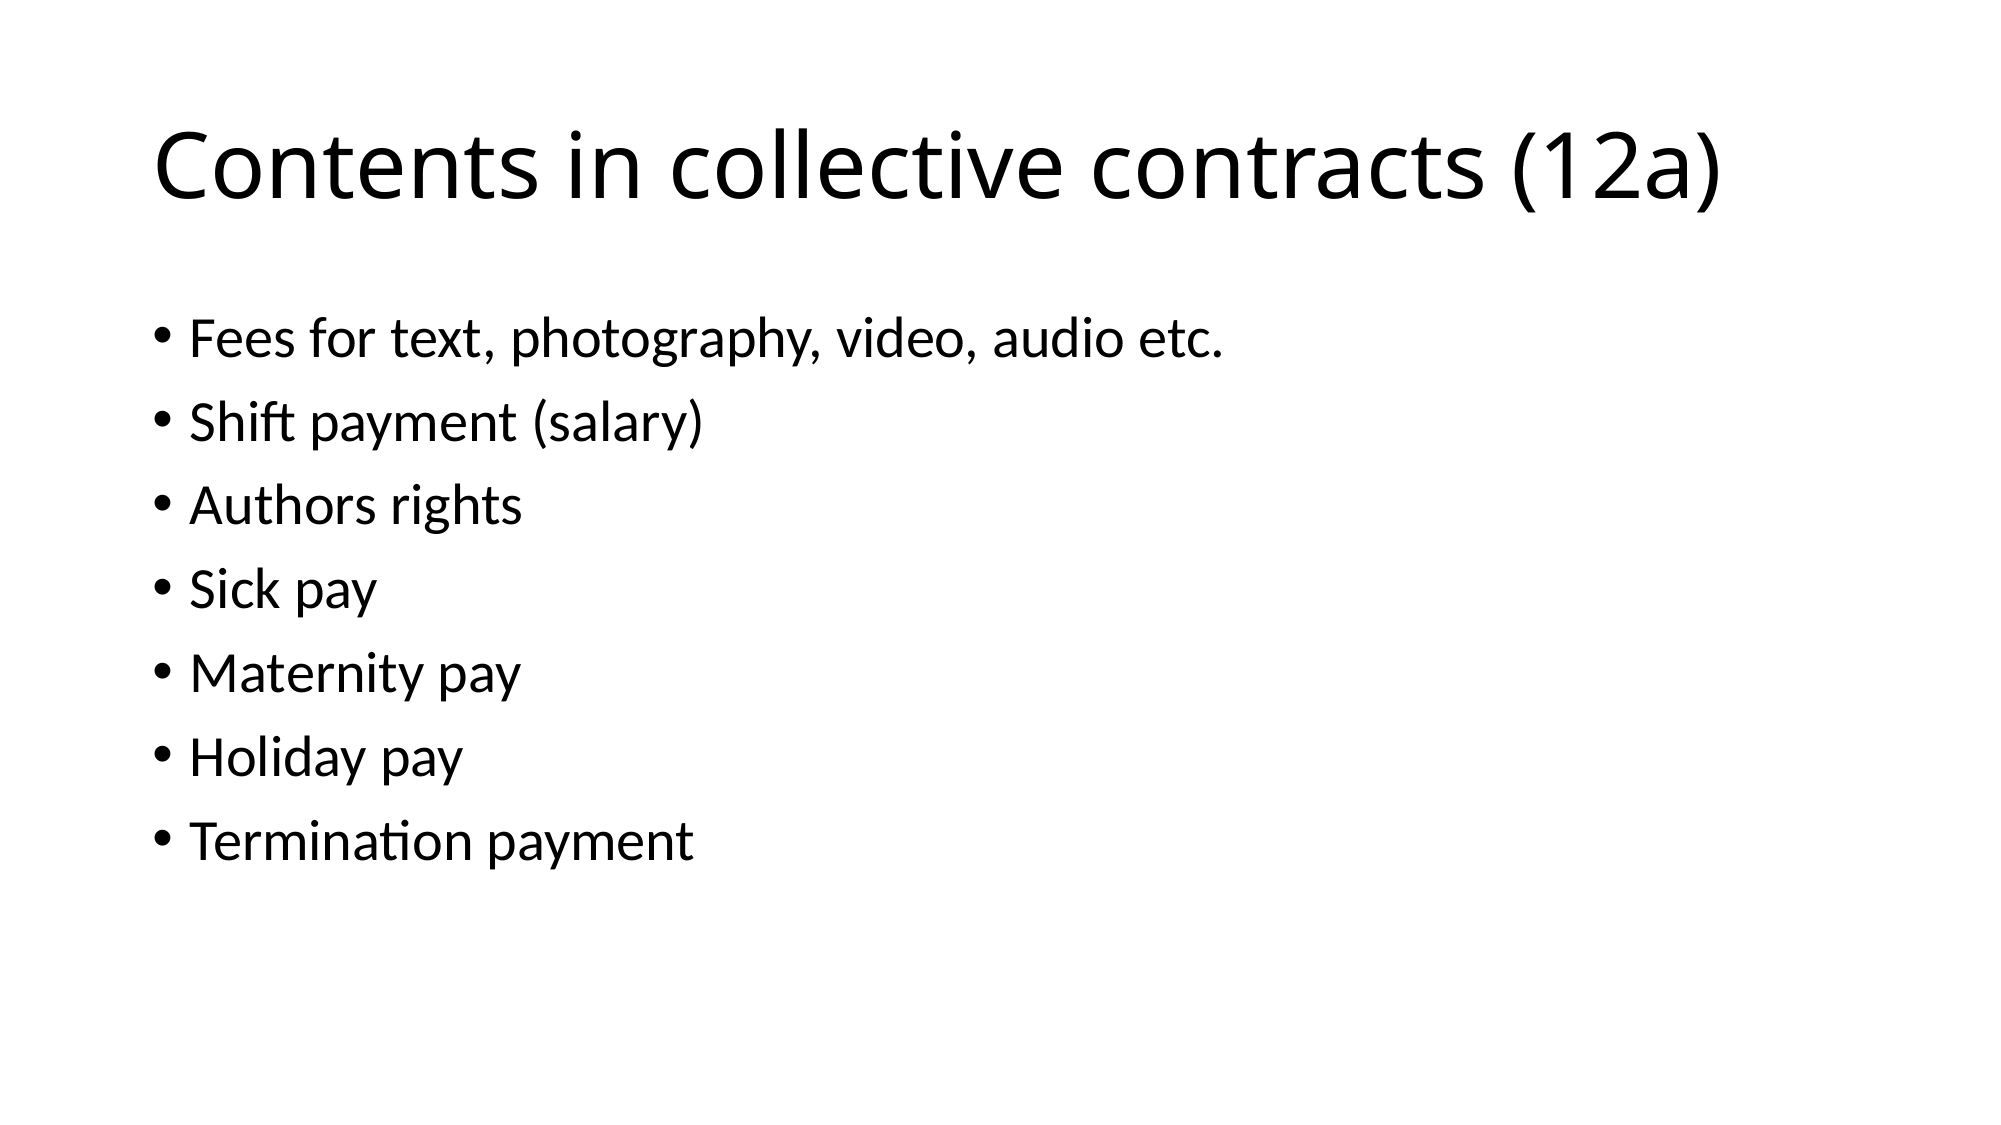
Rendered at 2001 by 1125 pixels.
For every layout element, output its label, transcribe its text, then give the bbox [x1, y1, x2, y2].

title Contents in collective contracts (12a) [137, 59, 1863, 278]
list Fees for text, photography, video, audio etc. Shift payment (salary) Authors rights Sick pay Maternity pay Holiday pay Termination payment [137, 299, 1863, 1014]
